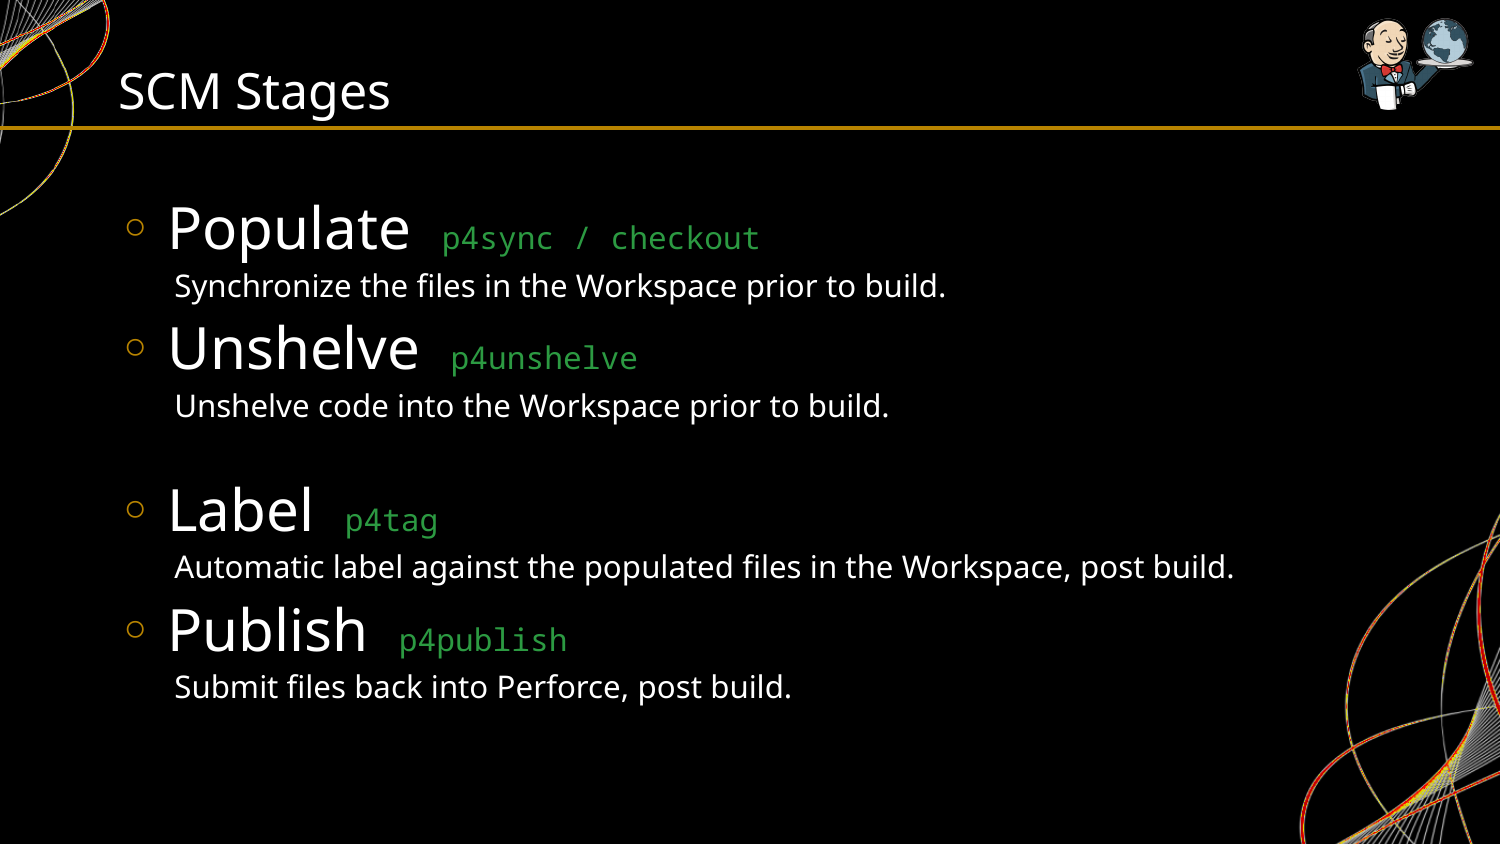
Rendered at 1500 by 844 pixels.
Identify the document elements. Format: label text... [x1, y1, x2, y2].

list Populate p4sync / checkout Synchronize the files in the Workspace prior to build. Unshelve p4unshelve Unshelve code into the Workspace prior to build. Label p4tag Automatic label against the populated files in the Workspace, post build. Publish p4publish Submit files back into Perforce, post build. [103, 192, 1397, 759]
title SCM Stages [103, 0, 1397, 128]
